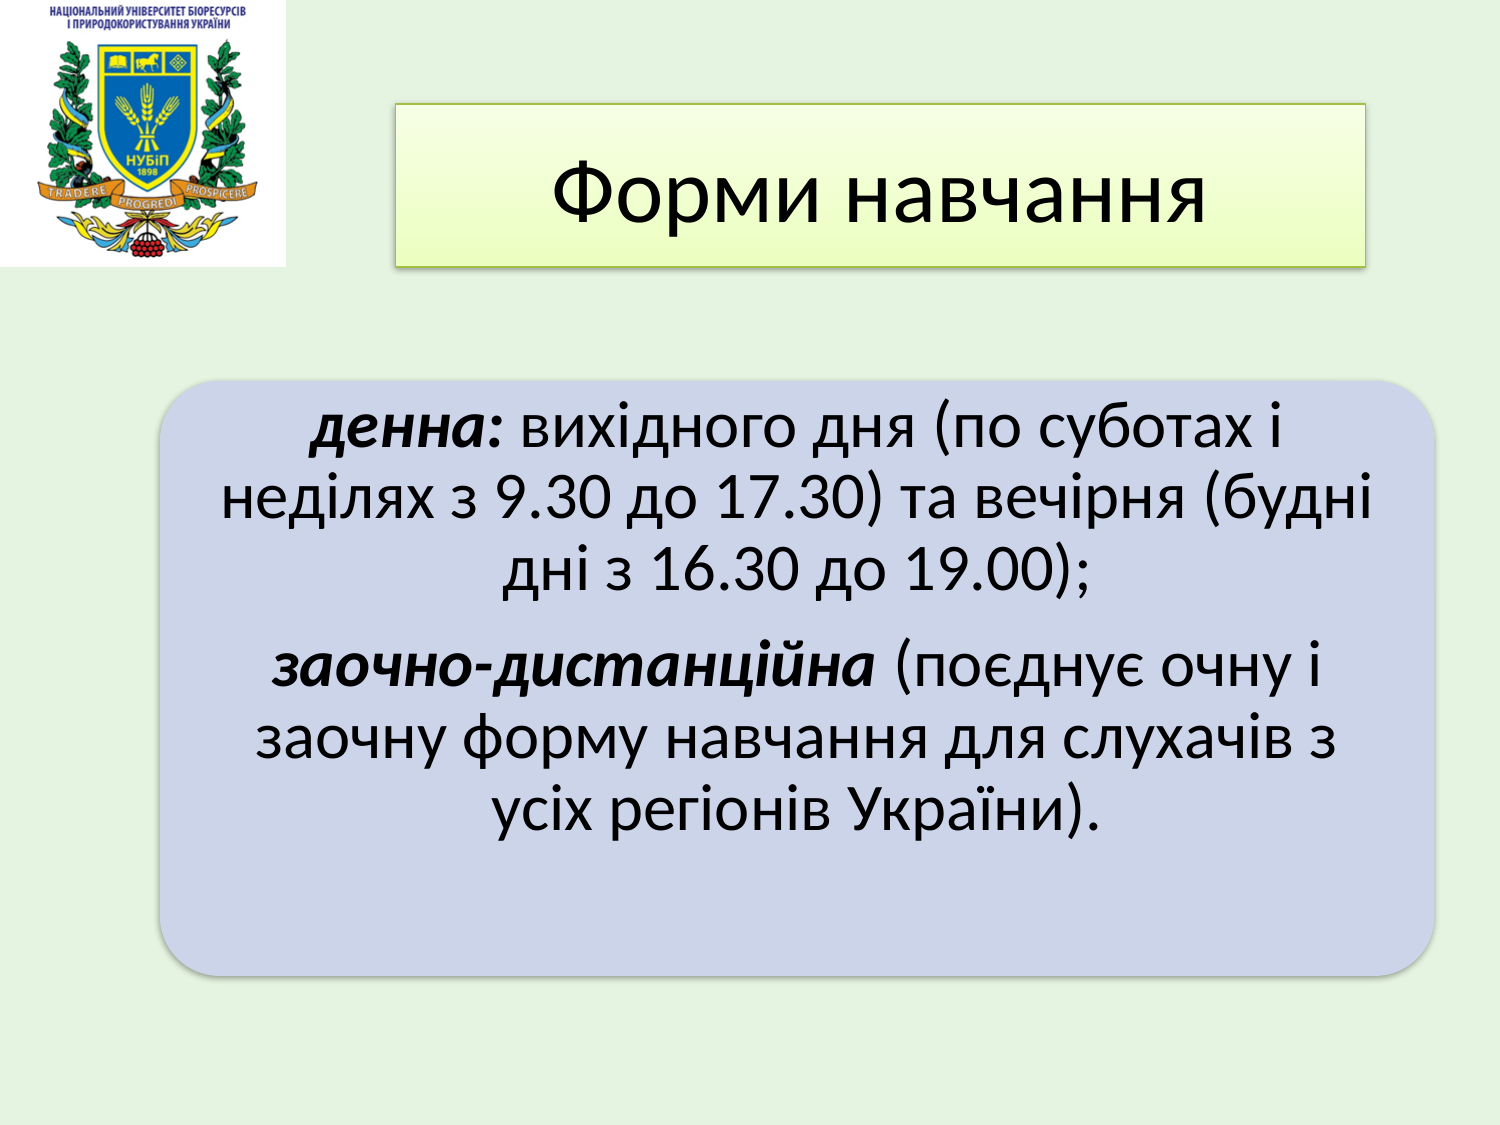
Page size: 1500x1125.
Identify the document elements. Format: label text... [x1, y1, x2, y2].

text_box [159, 314, 1436, 1043]
title Форми навчання [395, 103, 1366, 268]
picture [0, 0, 286, 268]
list [64, 408, 1415, 1059]
